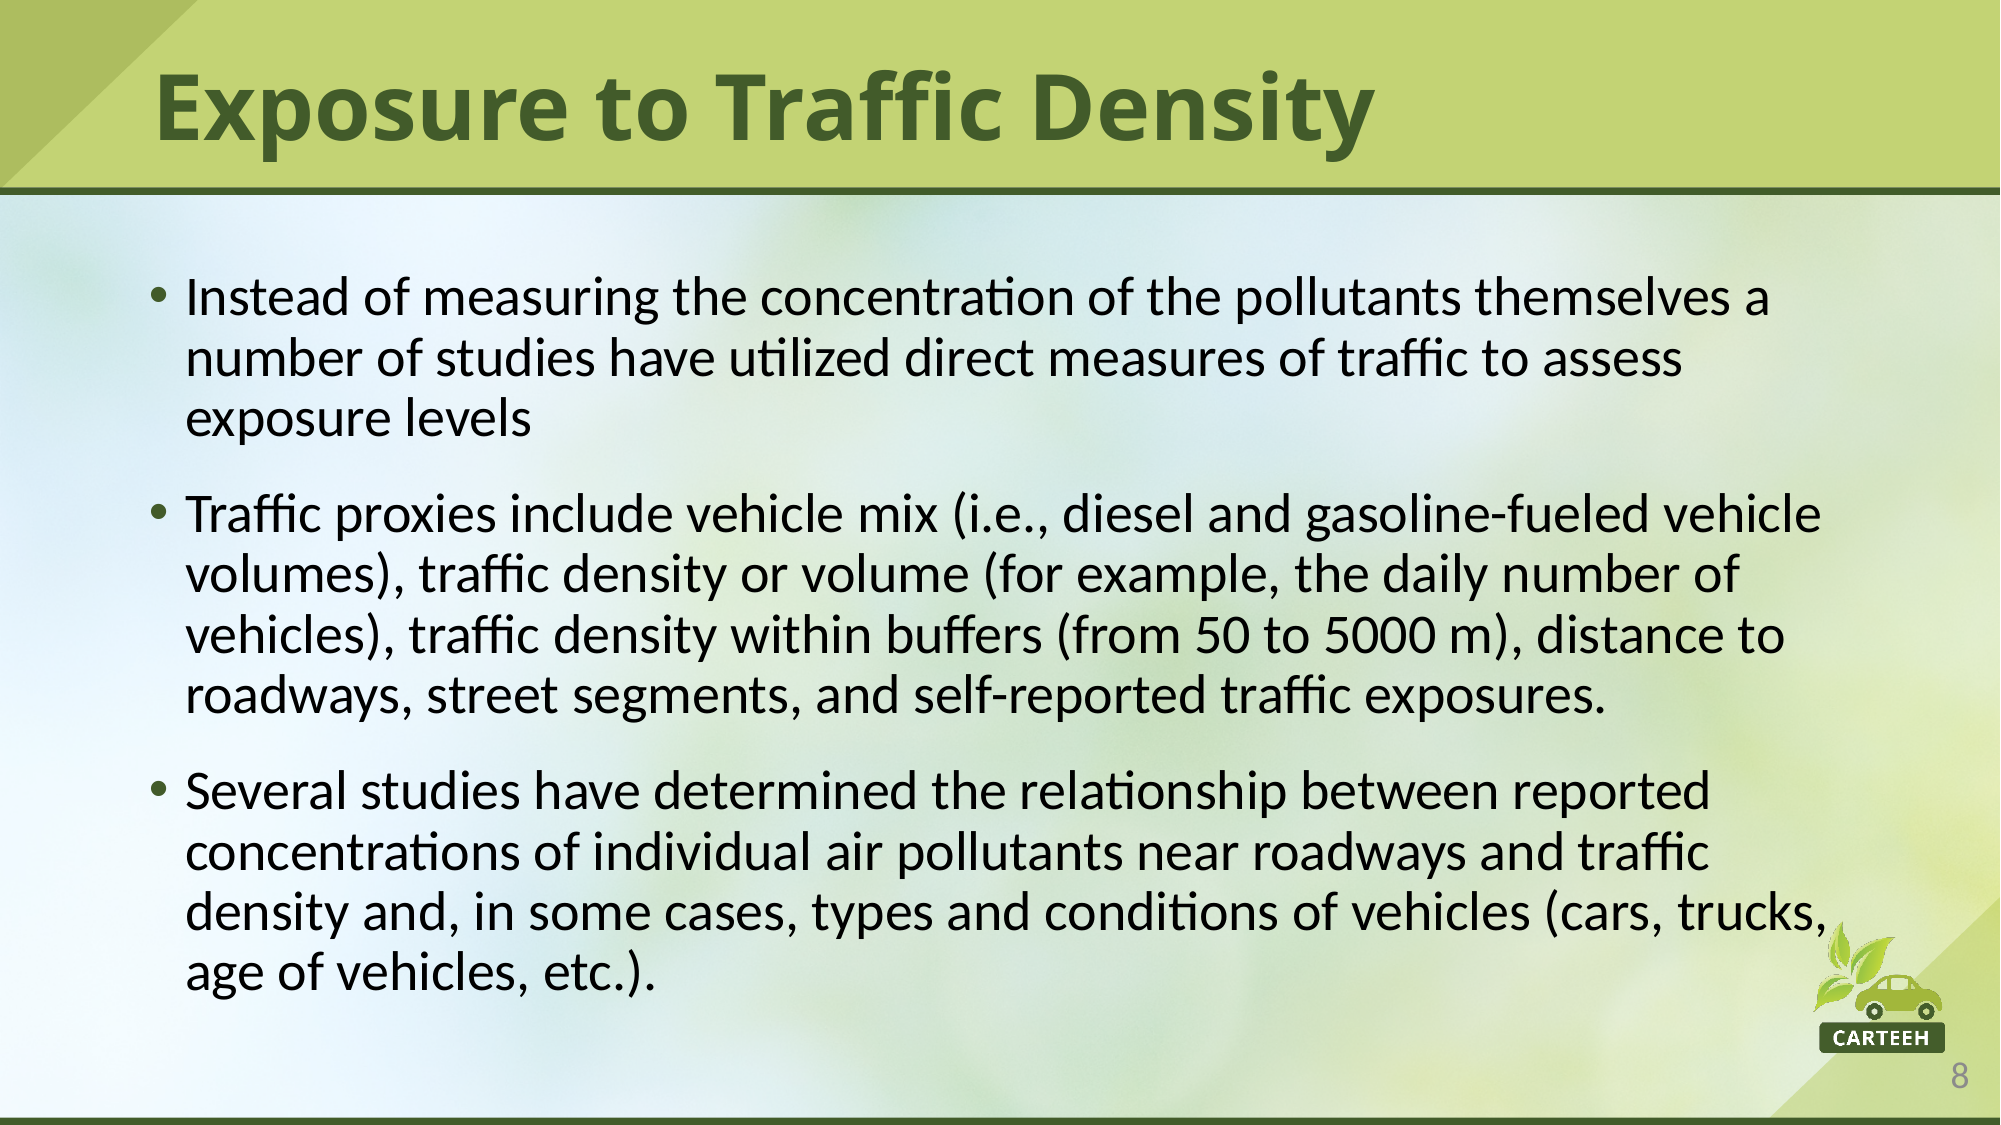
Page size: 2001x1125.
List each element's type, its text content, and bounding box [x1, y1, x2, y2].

list Instead of measuring the concentration of the pollutants themselves a number of studies have utilized direct measures of traffic to assess exposure levels Traffic proxies include vehicle mix (i.e., diesel and gasoline-fueled vehicle volumes), traffic density or volume (for example, the daily number of vehicles), traffic density within buffers (from 50 to 5000 m), distance to roadways, street segments, and self-reported traffic exposures. Several studies have determined the relationship between reported concentrations of individual air pollutants near roadways and traffic density and, in some cases, types and conditions of vehicles (cars, trucks, age of vehicles, etc.). [133, 260, 1859, 1043]
title Exposure to Traffic Density [137, 34, 1863, 188]
picture [1813, 920, 1945, 1053]
